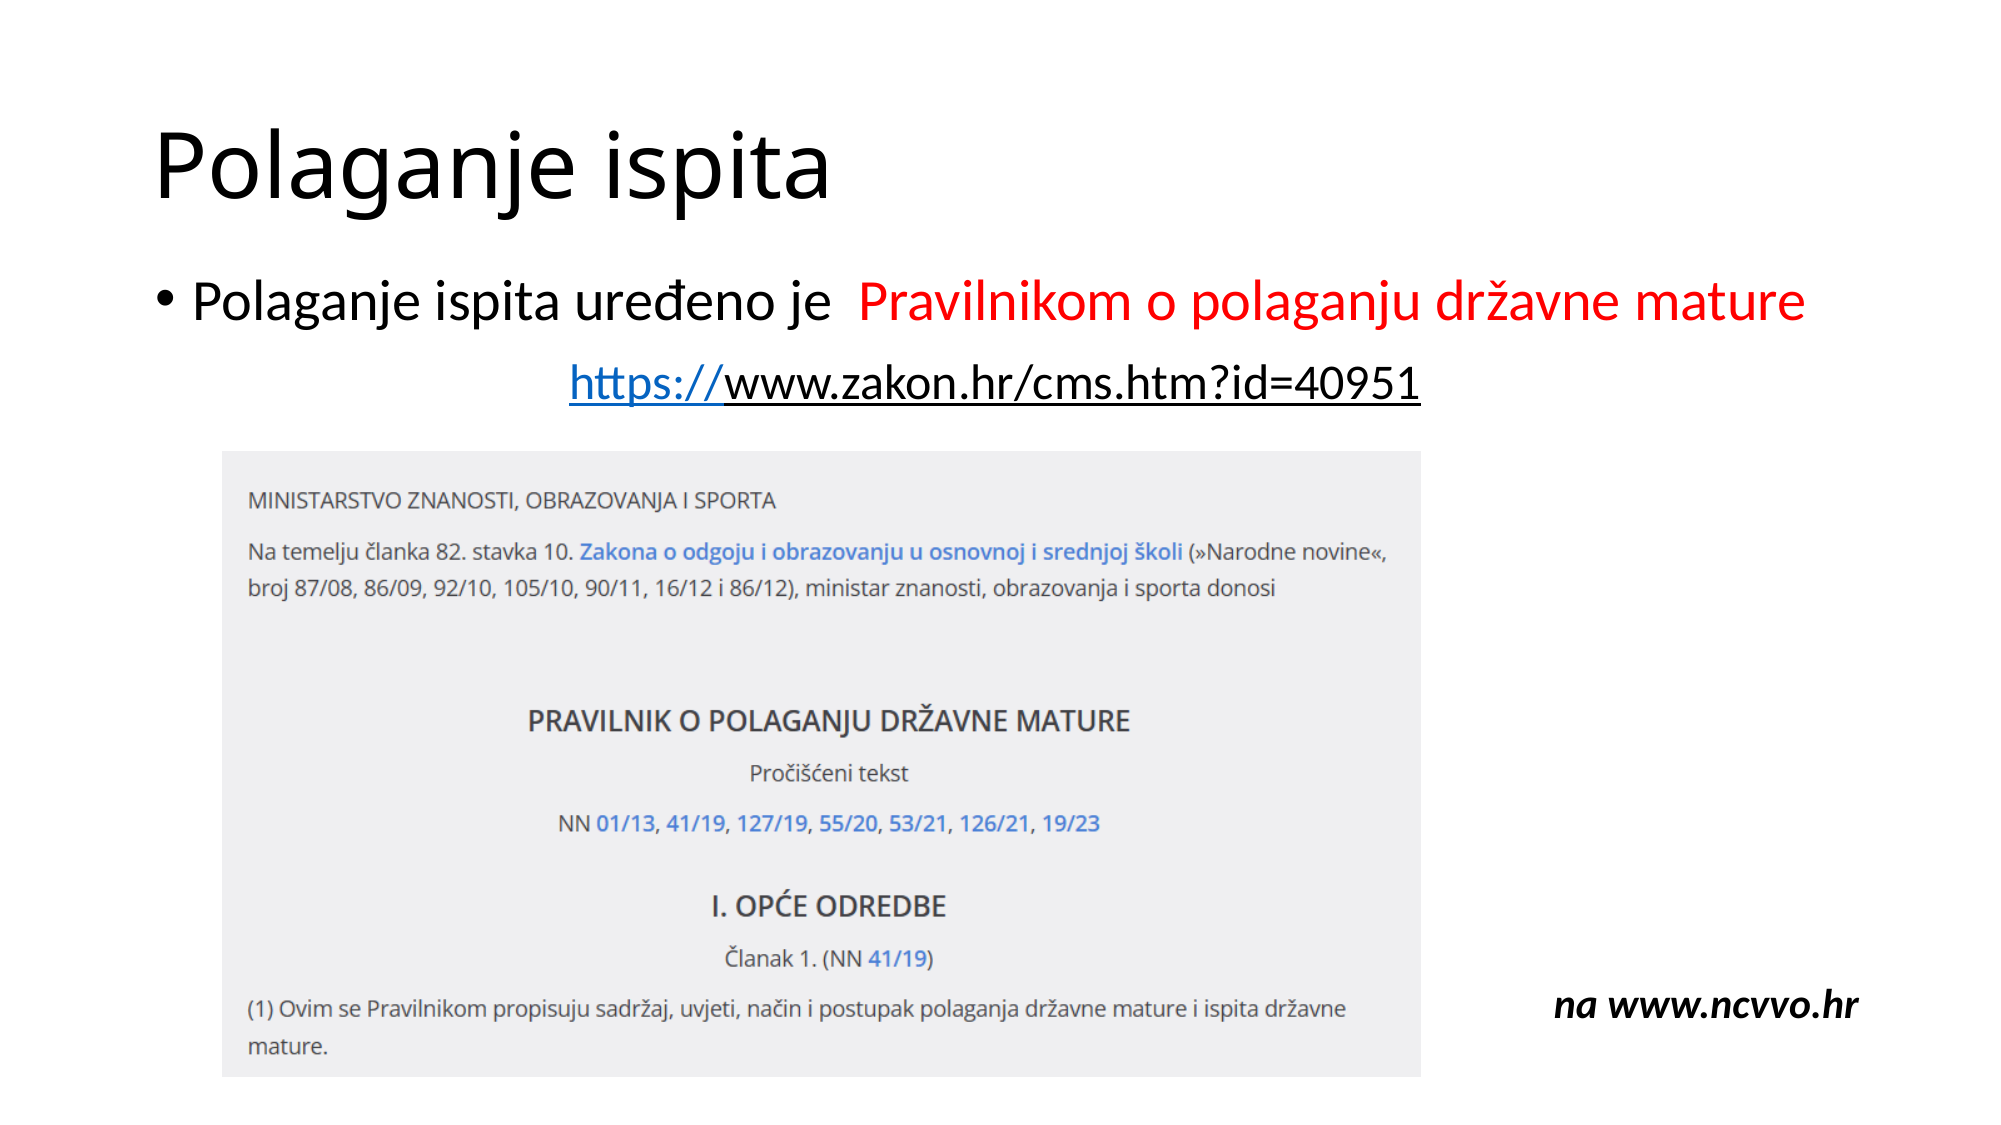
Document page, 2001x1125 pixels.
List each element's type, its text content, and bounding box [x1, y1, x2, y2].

text_box https://www.zakon.hr/cms.htm?id=40951 [554, 342, 1448, 417]
title Polaganje ispita [137, 59, 1863, 278]
picture [222, 451, 1421, 1077]
text_box na www.ncvvo.hr [1539, 969, 1884, 1035]
list Polaganje ispita uređeno je Pravilnikom o polaganju državne mature [140, 262, 1866, 977]
